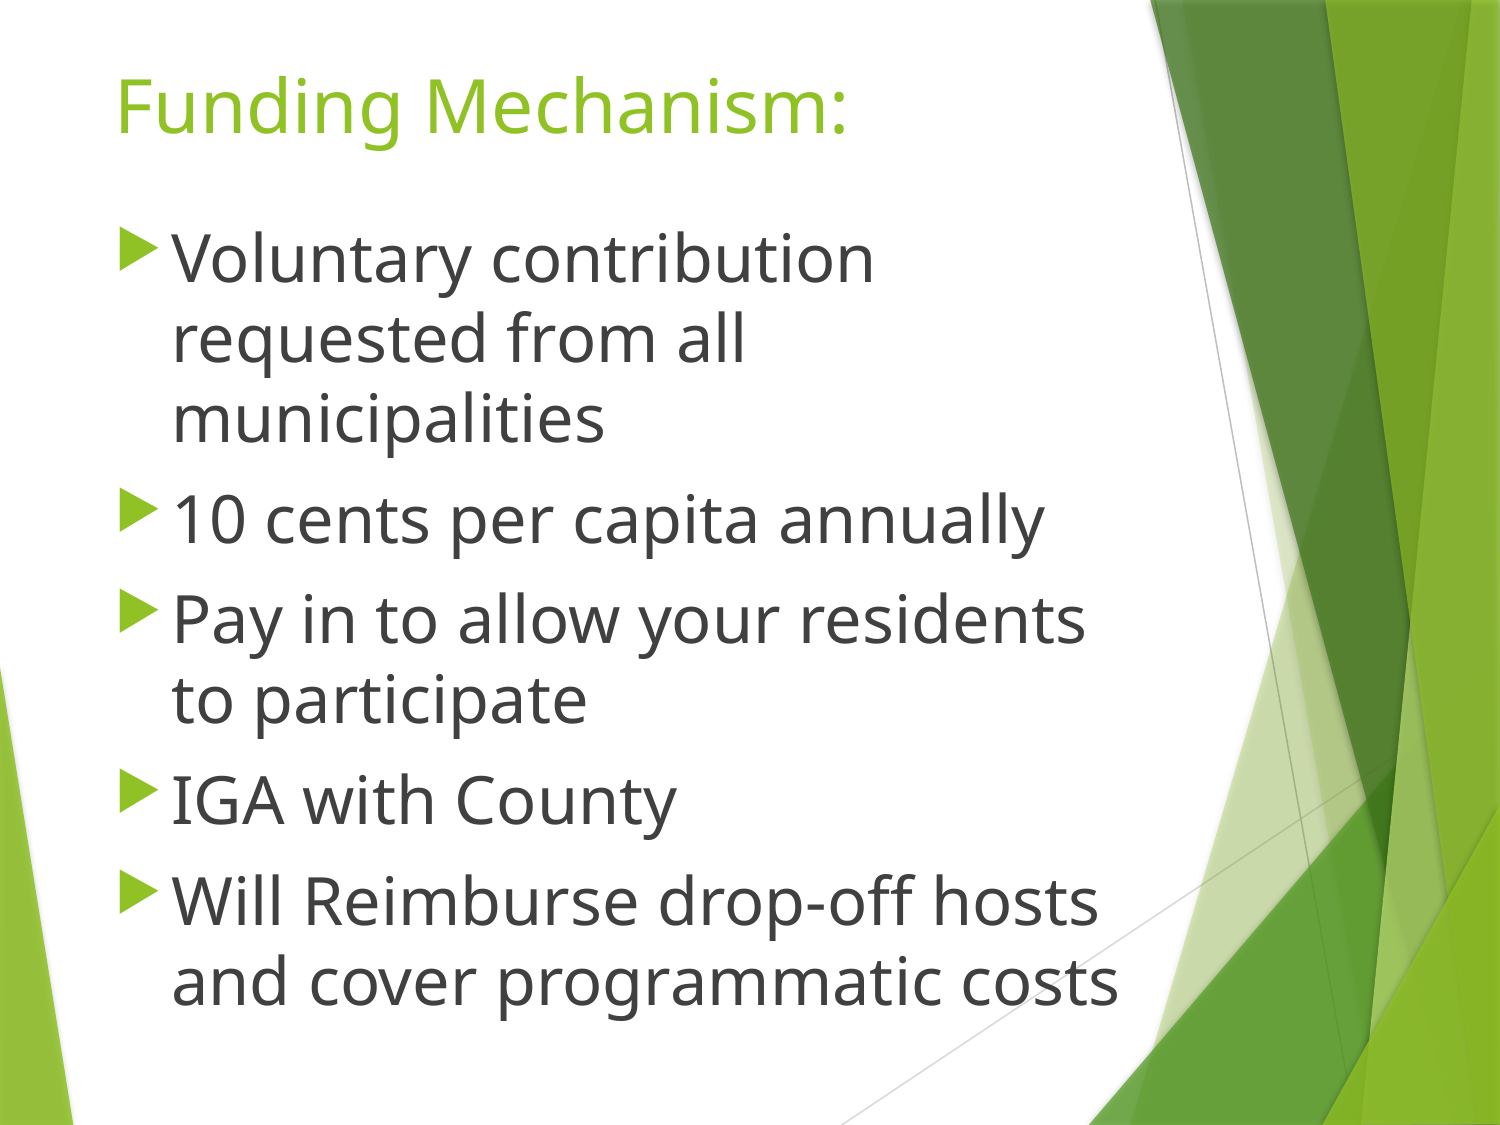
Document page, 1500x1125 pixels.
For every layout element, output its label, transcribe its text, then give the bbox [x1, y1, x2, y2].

title Funding Mechanism: [99, 50, 1142, 171]
list Voluntary contribution requested from all municipalities 10 cents per capita annually Pay in to allow your residents to participate IGA with County Will Reimburse drop-off hosts and cover programmatic costs [99, 208, 1142, 1053]
